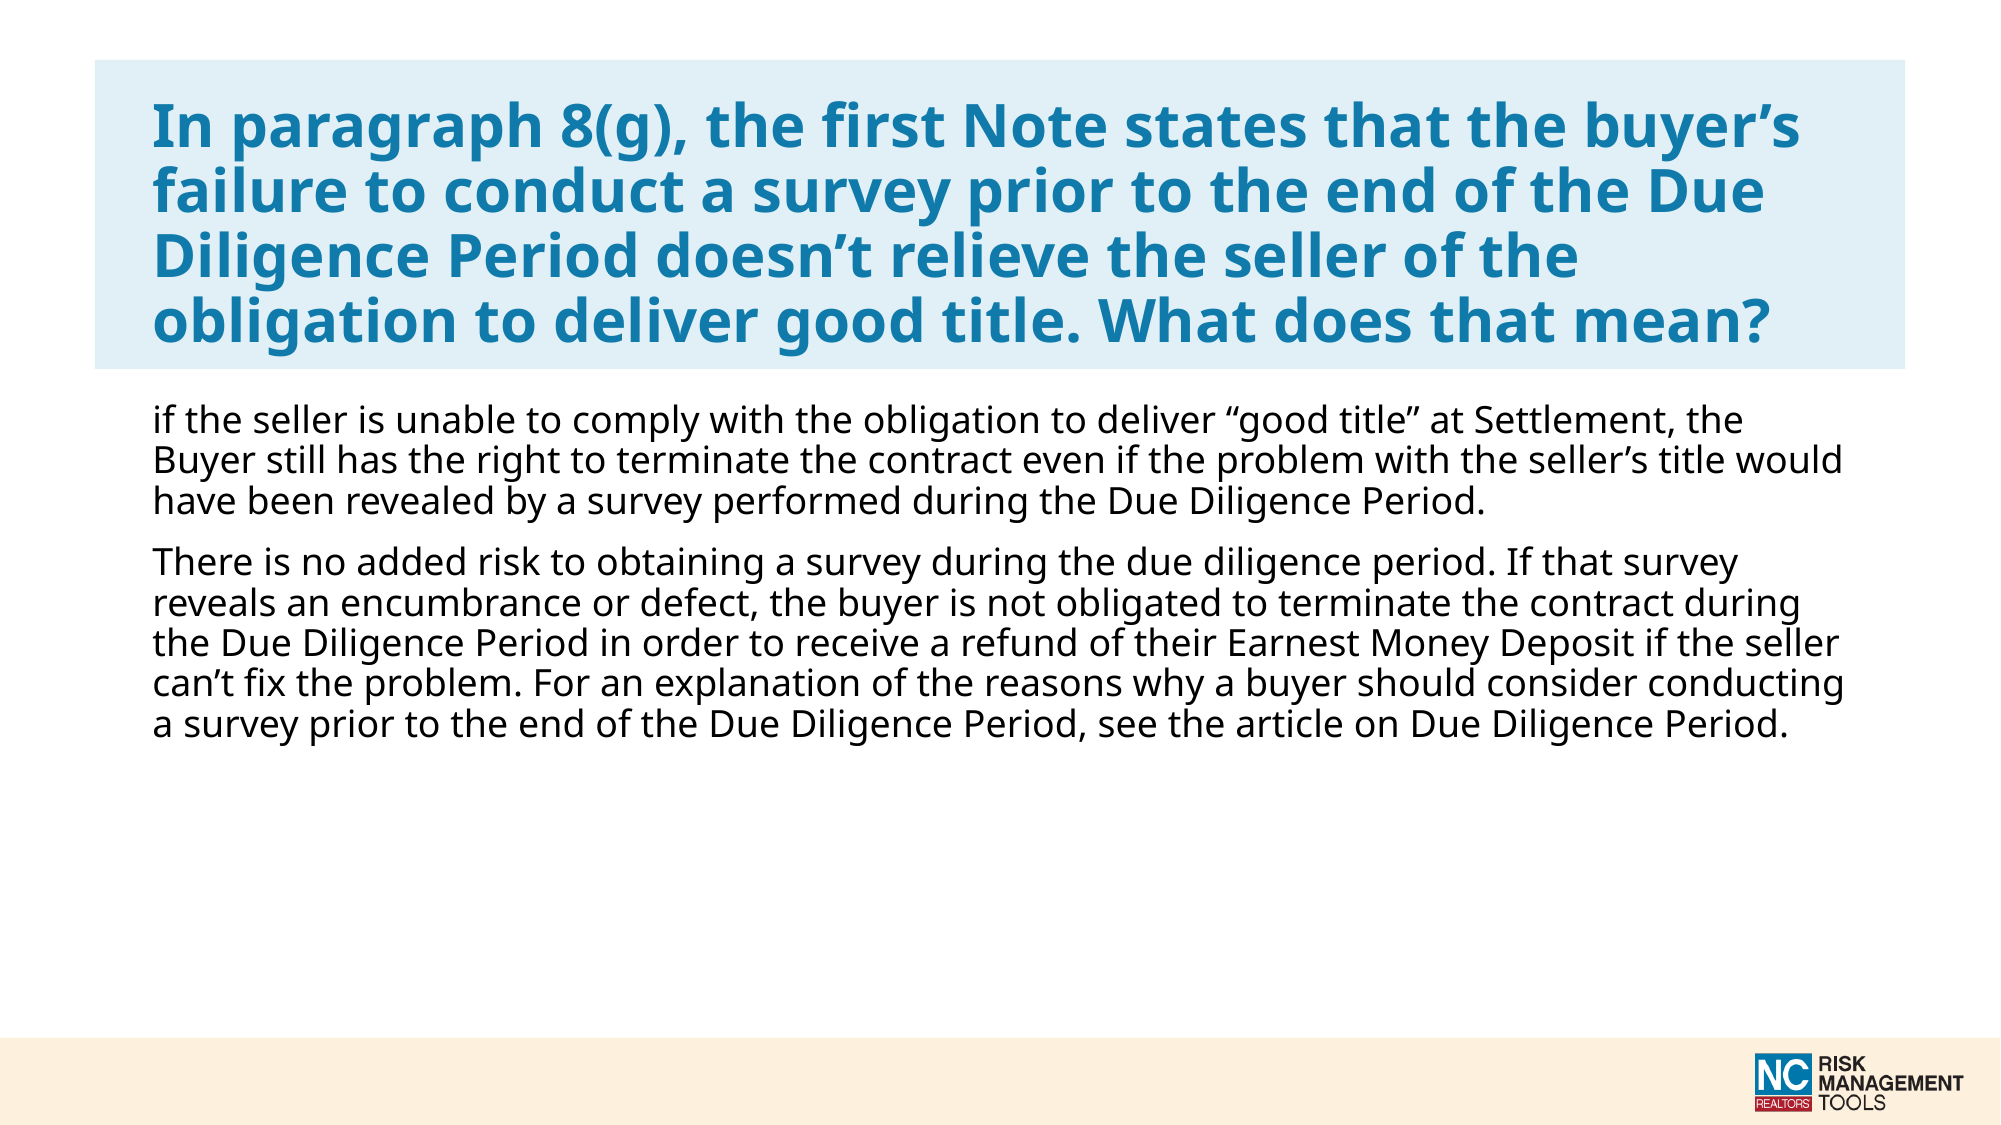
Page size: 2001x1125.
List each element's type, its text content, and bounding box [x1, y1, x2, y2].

title In paragraph 8(g), the first Note states that the buyer’s failure to conduct a survey prior to the end of the Due Diligence Period doesn’t relieve the seller of the obligation to deliver good title. What does that mean? [137, 70, 1863, 382]
text_box if the seller is unable to comply with the obligation to deliver “good title” at Settlement, the Buyer still has the right to terminate the contract even if the problem with the seller’s title would have been revealed by a survey performed during the Due Diligence Period. There is no added risk to obtaining a survey during the due diligence period. If that survey reveals an encumbrance or defect, the buyer is not obligated to terminate the contract during the Due Diligence Period in order to receive a refund of their Earnest Money Deposit if the seller can’t fix the problem. For an explanation of the reasons why a buyer should consider conducting a survey prior to the end of the Due Diligence Period, see the article on Due Diligence Period. [137, 393, 1863, 1014]
text_box [0, 1037, 1712, 1125]
text_box [94, 59, 1906, 370]
picture [1712, 1015, 2000, 1125]
